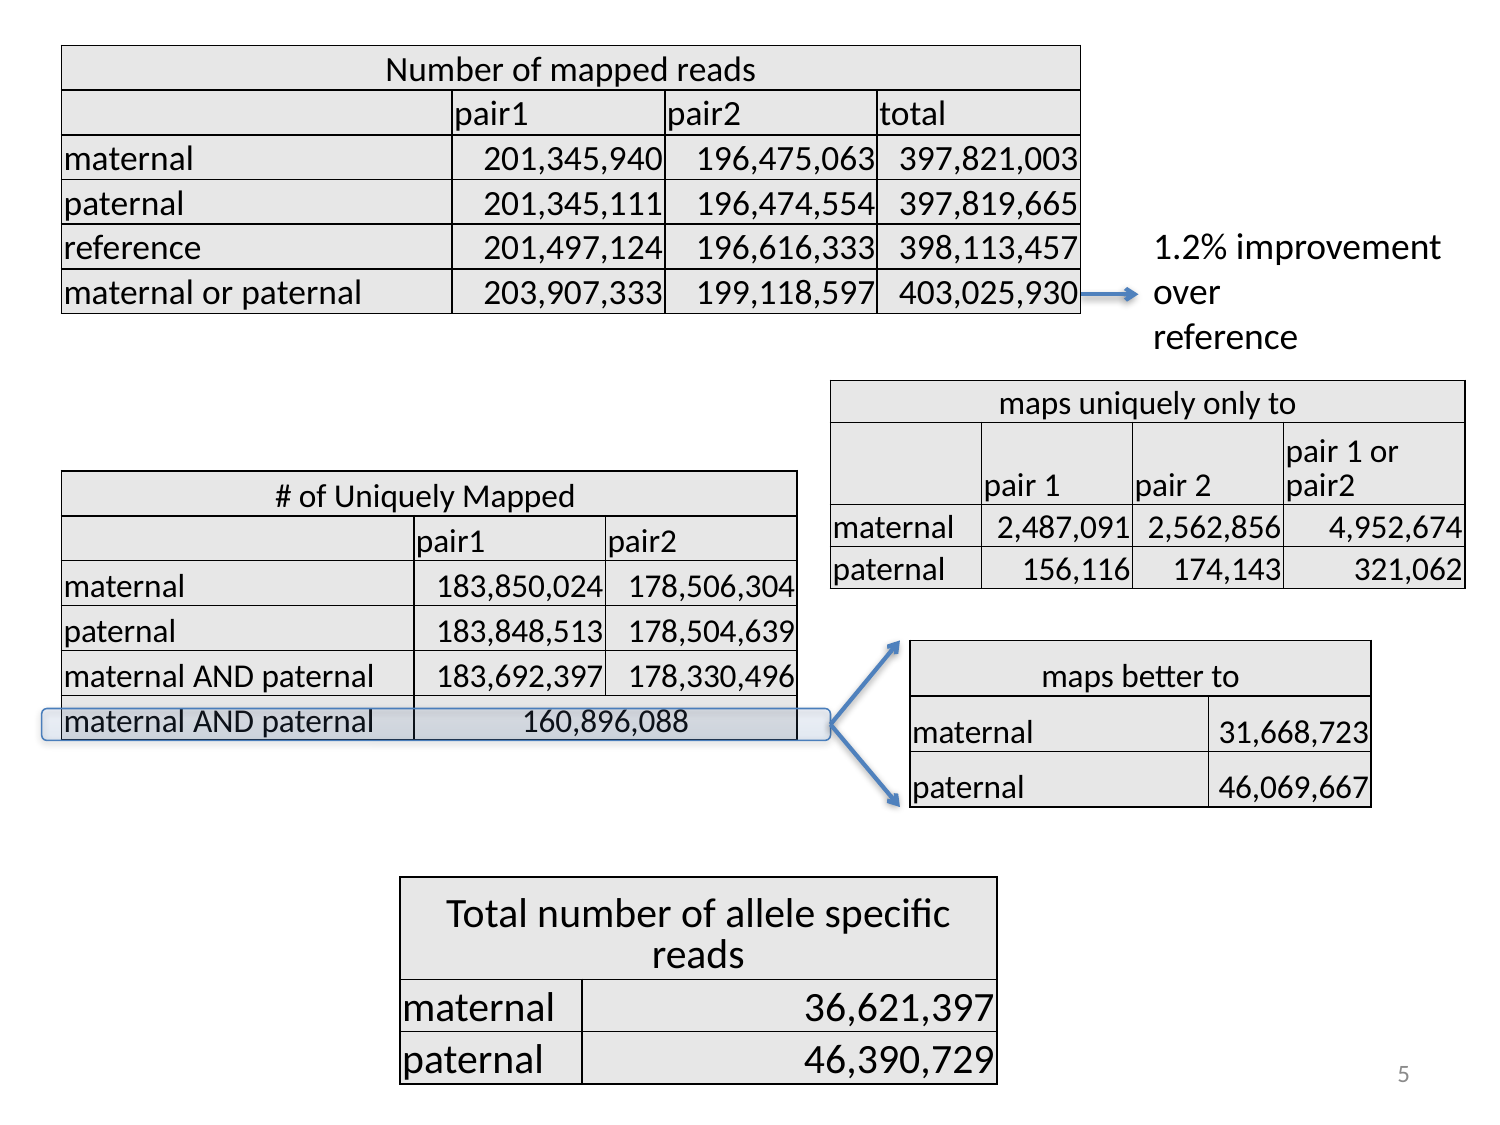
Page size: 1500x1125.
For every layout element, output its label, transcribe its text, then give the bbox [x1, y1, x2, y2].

table_cell 2,562,856 [1133, 505, 1283, 546]
table_cell 2,487,091 [982, 505, 1132, 546]
table_cell 321,062 [1284, 547, 1464, 588]
table_cell 36,621,397 [583, 980, 996, 1031]
table_cell pair 1 [982, 423, 1132, 504]
table_cell maternal [831, 505, 981, 546]
table_cell 4,952,674 [1284, 505, 1464, 546]
table_cell paternal [911, 752, 1208, 806]
table_cell 183,848,513 [415, 606, 605, 650]
table_cell reference [62, 225, 451, 268]
table_cell 201,497,124 [453, 225, 664, 268]
table_cell pair1 [453, 91, 664, 134]
table_cell 196,475,063 [666, 136, 876, 179]
table_cell 196,474,554 [666, 180, 876, 223]
table_cell maternal [911, 697, 1208, 751]
table_cell 403,025,930 [878, 270, 1080, 313]
table_cell 397,819,665 [878, 180, 1080, 223]
table_cell 196,616,333 [666, 225, 876, 268]
table_header # of Uniquely Mapped [62, 472, 796, 515]
table_cell pair 2 [1133, 423, 1283, 504]
table_cell 31,668,723 [1209, 697, 1370, 751]
table_cell 398,113,457 [878, 225, 1080, 268]
table_cell pair1 [415, 517, 605, 560]
table_cell paternal [62, 180, 451, 223]
table_cell maternal AND paternal [62, 696, 413, 706]
text_box [40, 707, 825, 742]
table_cell pair 1 or pair2 [1284, 423, 1464, 504]
table_cell pair2 [666, 91, 876, 134]
table_cell 46,390,729 [583, 1032, 996, 1083]
table_cell 201,345,111 [453, 180, 664, 223]
table_cell 174,143 [1133, 547, 1283, 588]
table_cell maternal AND paternal [62, 651, 413, 695]
table_cell maternal [62, 136, 451, 179]
table_cell 160,896,088 [415, 696, 796, 706]
table_cell maternal or paternal [62, 270, 451, 313]
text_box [830, 640, 901, 724]
table_cell paternal [831, 547, 981, 588]
table_cell pair2 [606, 517, 796, 560]
table_cell [62, 91, 451, 134]
table_cell 156,116 [982, 547, 1132, 588]
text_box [830, 724, 901, 808]
table_cell 178,506,304 [606, 561, 796, 605]
table_cell paternal [401, 1032, 581, 1083]
table_cell maternal [401, 980, 581, 1031]
table_cell 203,907,333 [453, 270, 664, 313]
table_cell 397,821,003 [878, 136, 1080, 179]
table_cell [831, 423, 981, 504]
table_cell 178,504,639 [606, 606, 796, 650]
table_cell 46,069,667 [1209, 752, 1370, 806]
table_header maps better to [911, 641, 1370, 695]
table_cell paternal [62, 606, 413, 650]
table_cell total [878, 91, 1080, 134]
table_cell 201,345,940 [453, 136, 664, 179]
text_box 1.2% improvement over reference [1138, 214, 1494, 365]
table_cell [62, 517, 413, 560]
table_header Total number of allele specific reads [401, 878, 996, 979]
table_cell 178,330,496 [606, 651, 796, 695]
table_cell 183,692,397 [415, 651, 605, 695]
slide_number 5 [1074, 1042, 1425, 1103]
table_header maps uniquely only to [831, 381, 1464, 422]
table_cell 183,850,024 [415, 561, 605, 605]
table_cell maternal [62, 561, 413, 605]
table_header Number of mapped reads [62, 46, 1080, 89]
table_cell 199,118,597 [666, 270, 876, 313]
